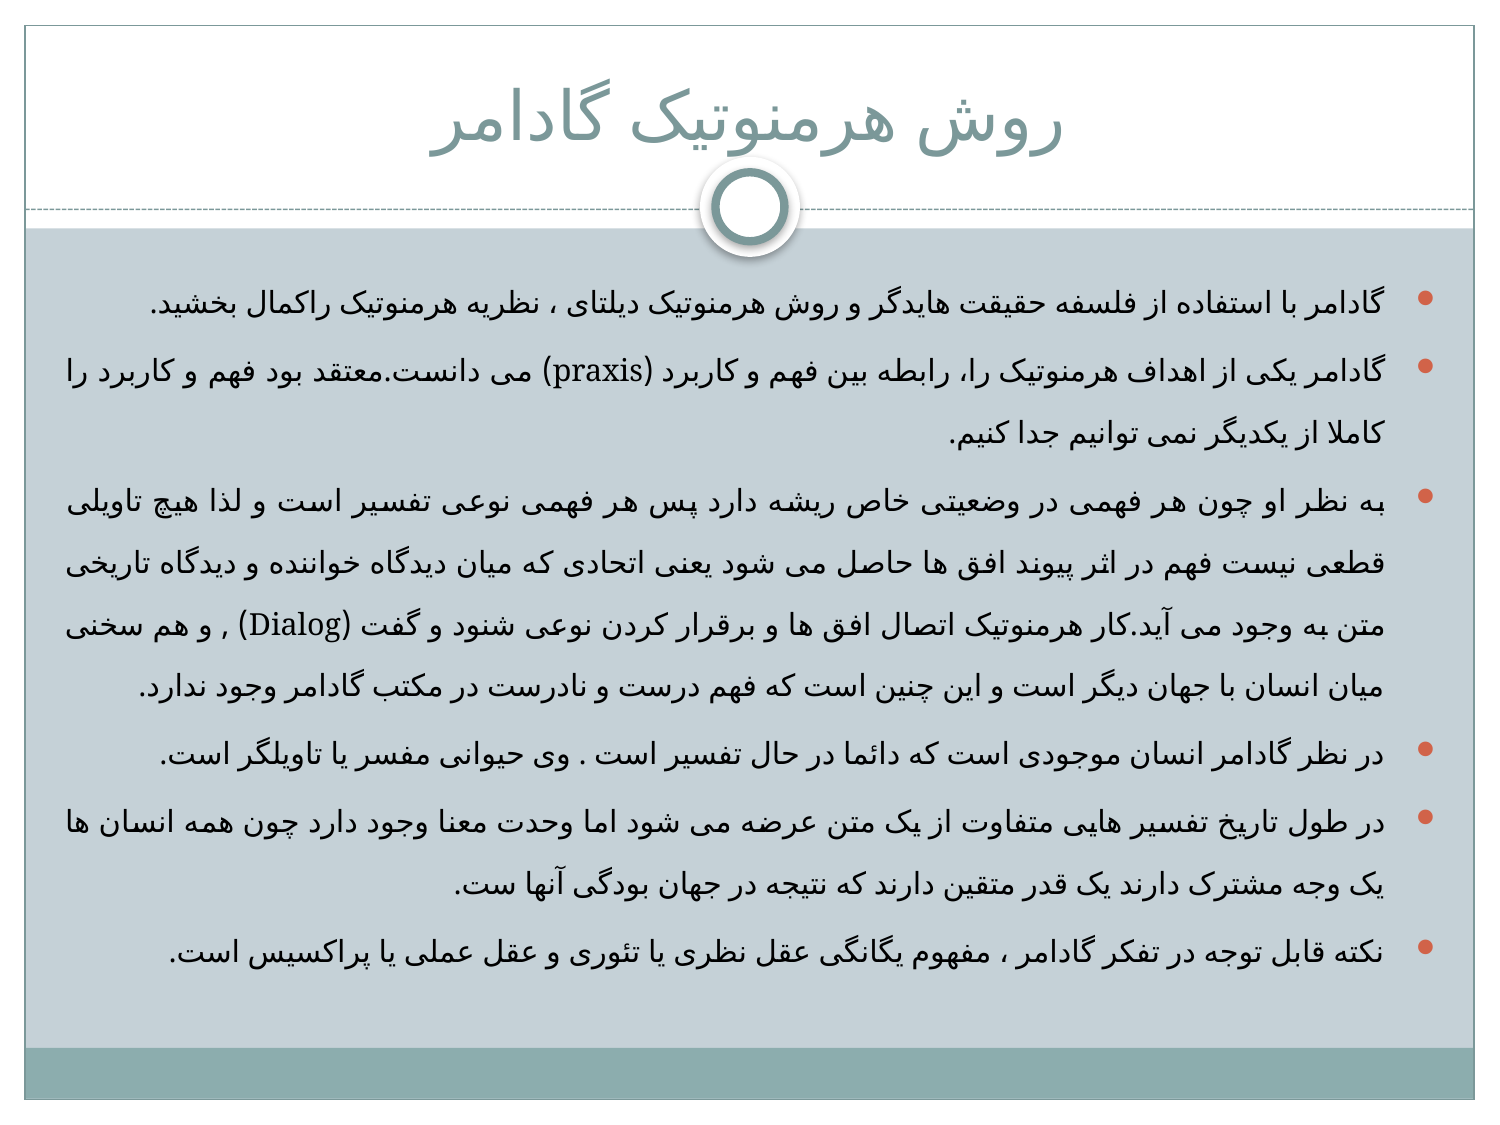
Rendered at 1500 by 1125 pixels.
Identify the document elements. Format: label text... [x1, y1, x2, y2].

title روش هرمنوتیک گادامر [49, 37, 1450, 162]
list گادامر با استفاده از فلسفه حقیقت هایدگر و روش هرمنوتیک دیلتای ، نظریه هرمنوتیک راکمال بخشید. گادامر یکی از اهداف هرمنوتیک را، رابطه بین فهم و کاربرد (praxis) می دانست.معتقد بود فهم و کاربرد را کاملا از یکدیگر نمی توانیم جدا کنیم. به نظر او چون هر فهمی در وضعیتی خاص ریشه دارد پس هر فهمی نوعی تفسیر است و لذا هیچ تاویلی قطعی نیست فهم در اثر پیوند افق ها حاصل می شود یعنی اتحادی که میان دیدگاه خواننده و دیدگاه تاریخی متن به وجود می آید.کار هرمنوتیک اتصال افق ها و برقرار کردن نوعی شنود و گفت (Dialog) , و هم سخنی میان انسان با جهان دیگر است و این چنین است که فهم درست و نادرست در مکتب گادامر وجود ندارد. در نظر گادامر انسان موجودی است که دائما در حال تفسیر است . وی حیوانی مفسر یا تاویلگر است. در طول تاریخ تفسیر هایی متفاوت از یک متن عرضه می شود اما وحدت معنا وجود دارد چون همه انسان ها یک وجه مشترک دارند یک قدر متقین دارند که نتیجه در جهان بودگی آنها ست. نکته قابل توجه در تفکر گادامر ، مفهوم یگانگی عقل نظری یا تئوری و عقل عملی یا پراکسیس است. [49, 250, 1445, 1001]
